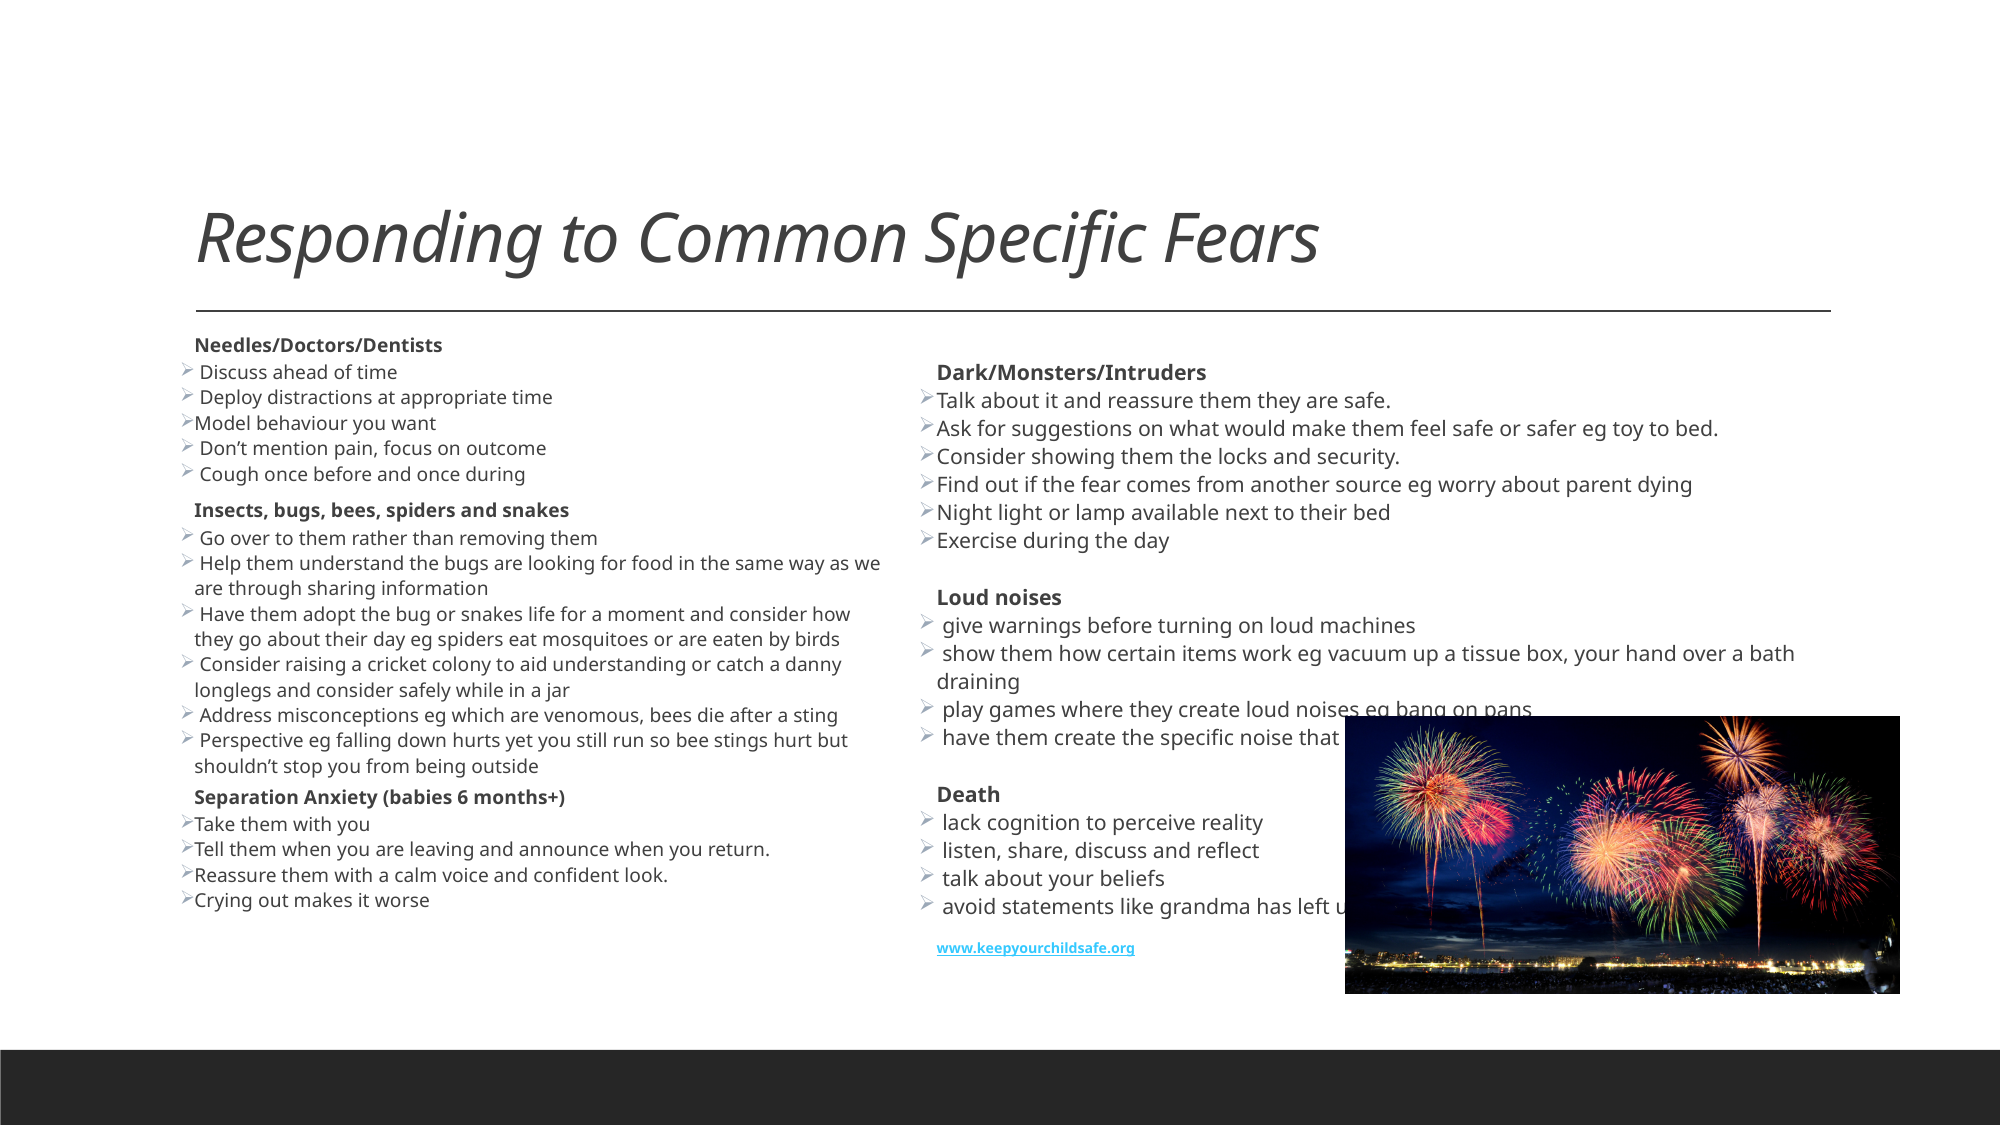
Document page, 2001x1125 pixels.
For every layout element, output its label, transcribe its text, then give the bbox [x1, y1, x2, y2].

title Responding to Common Specific Fears [180, 47, 1830, 285]
list Needles/Doctors/Dentists Discuss ahead of time Deploy distractions at appropriate time Model behaviour you want Don’t mention pain, focus on outcome Cough once before and once during Insects, bugs, bees, spiders and snakes Go over to them rather than removing them Help them understand the bugs are looking for food in the same way as we are through sharing information Have them adopt the bug or snakes life for a moment and consider how they go about their day eg spiders eat mosquitoes or are eaten by birds Consider raising a cricket colony to aid understanding or catch a danny longlegs and consider safely while in a jar Address misconceptions eg which are venomous, bees die after a sting Perspective eg falling down hurts yet you still run so bee stings hurt but shouldn’t stop you from being outside Separation Anxiety (babies 6 months+) Take them with you Tell them when you are leaving and announce when you return. Reassure them with a calm voice and confident look. Crying out makes it worse [180, 323, 885, 939]
list Dark/Monsters/Intruders Talk about it and reassure them they are safe. Ask for suggestions on what would make them feel safe or safer eg toy to bed. Consider showing them the locks and security. Find out if the fear comes from another source eg worry about parent dying Night light or lamp available next to their bed Exercise during the day Loud noises give warnings before turning on loud machines show them how certain items work eg vacuum up a tissue box, your hand over a bath draining play games where they create loud noises eg bang on pans have them create the specific noise that scares them (empowerment and understanding) Death lack cognition to perceive reality listen, share, discuss and reflect talk about your beliefs avoid statements like grandma has left us www.keepyourchildsafe.org [918, 323, 1831, 994]
picture [1344, 716, 1900, 995]
